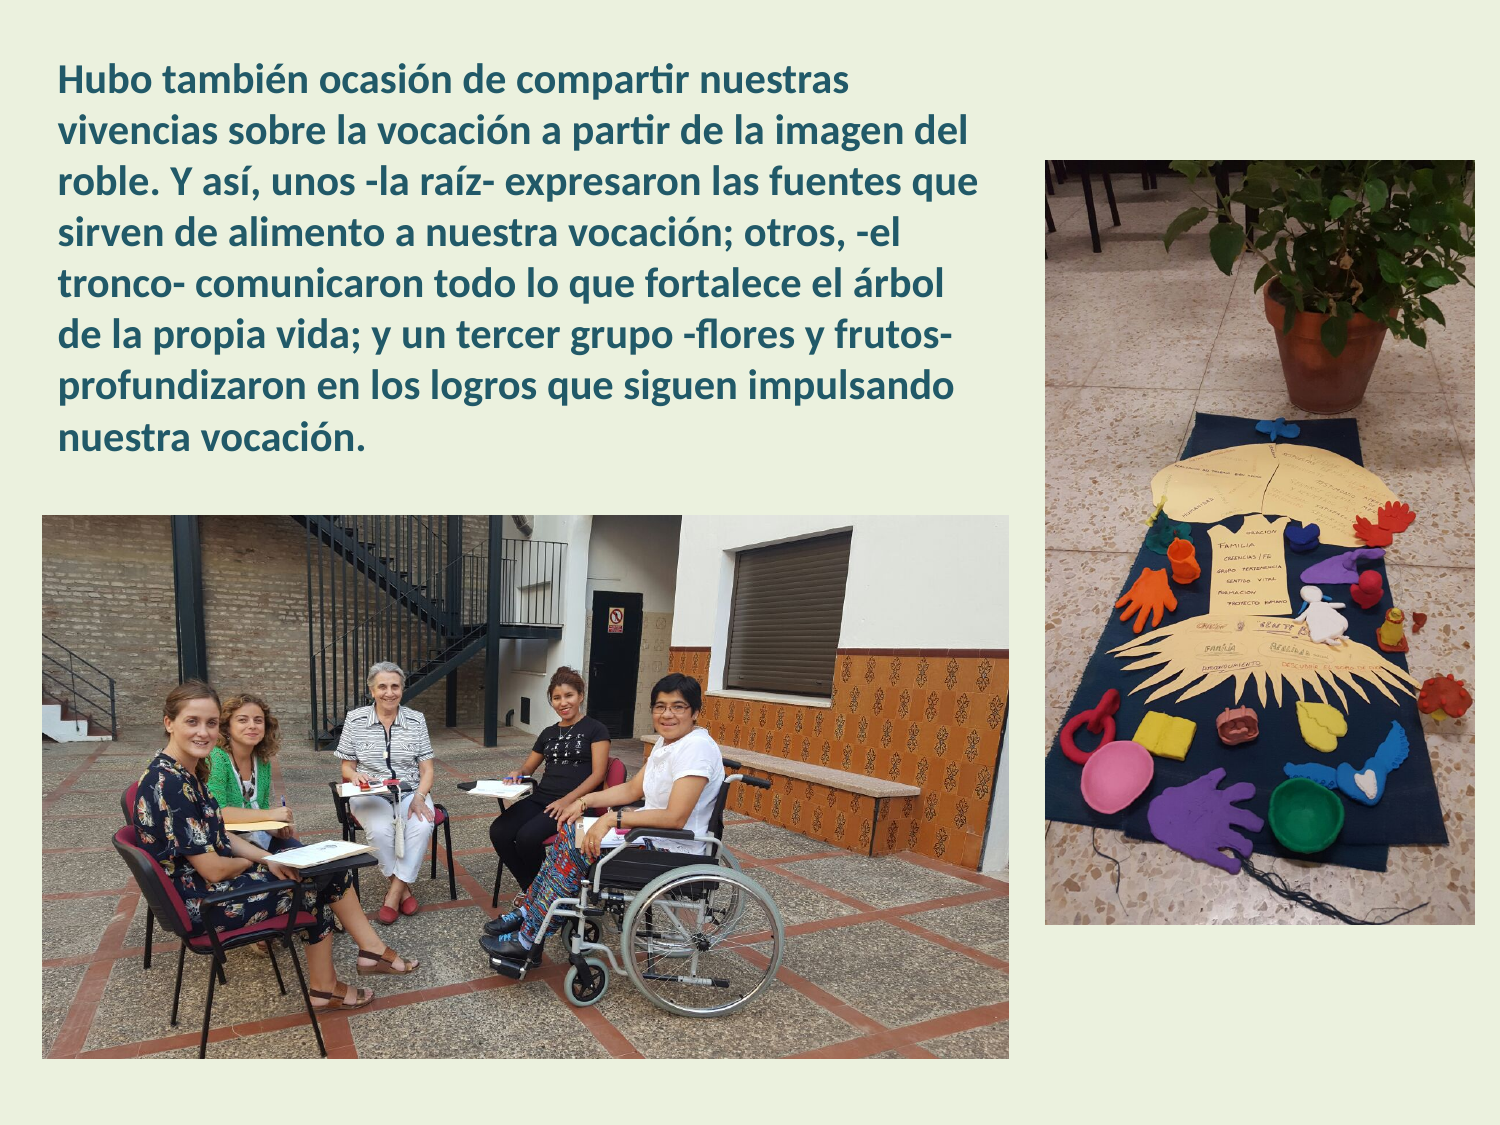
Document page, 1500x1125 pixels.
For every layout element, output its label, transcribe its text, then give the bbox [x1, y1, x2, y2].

picture [42, 514, 1009, 1059]
picture [1045, 160, 1475, 925]
title Hubo también ocasión de compartir nuestras vivencias sobre la vocación a partir de la imagen del roble. Y así, unos -la raíz- expresaron las fuentes que sirven de alimento a nuestra vocación; otros, -el tronco- comunicaron todo lo que fortalece el árbol de la propia vida; y un tercer grupo -flores y frutos- profundizaron en los logros que siguen impulsando nuestra vocación. [42, 42, 1010, 468]
